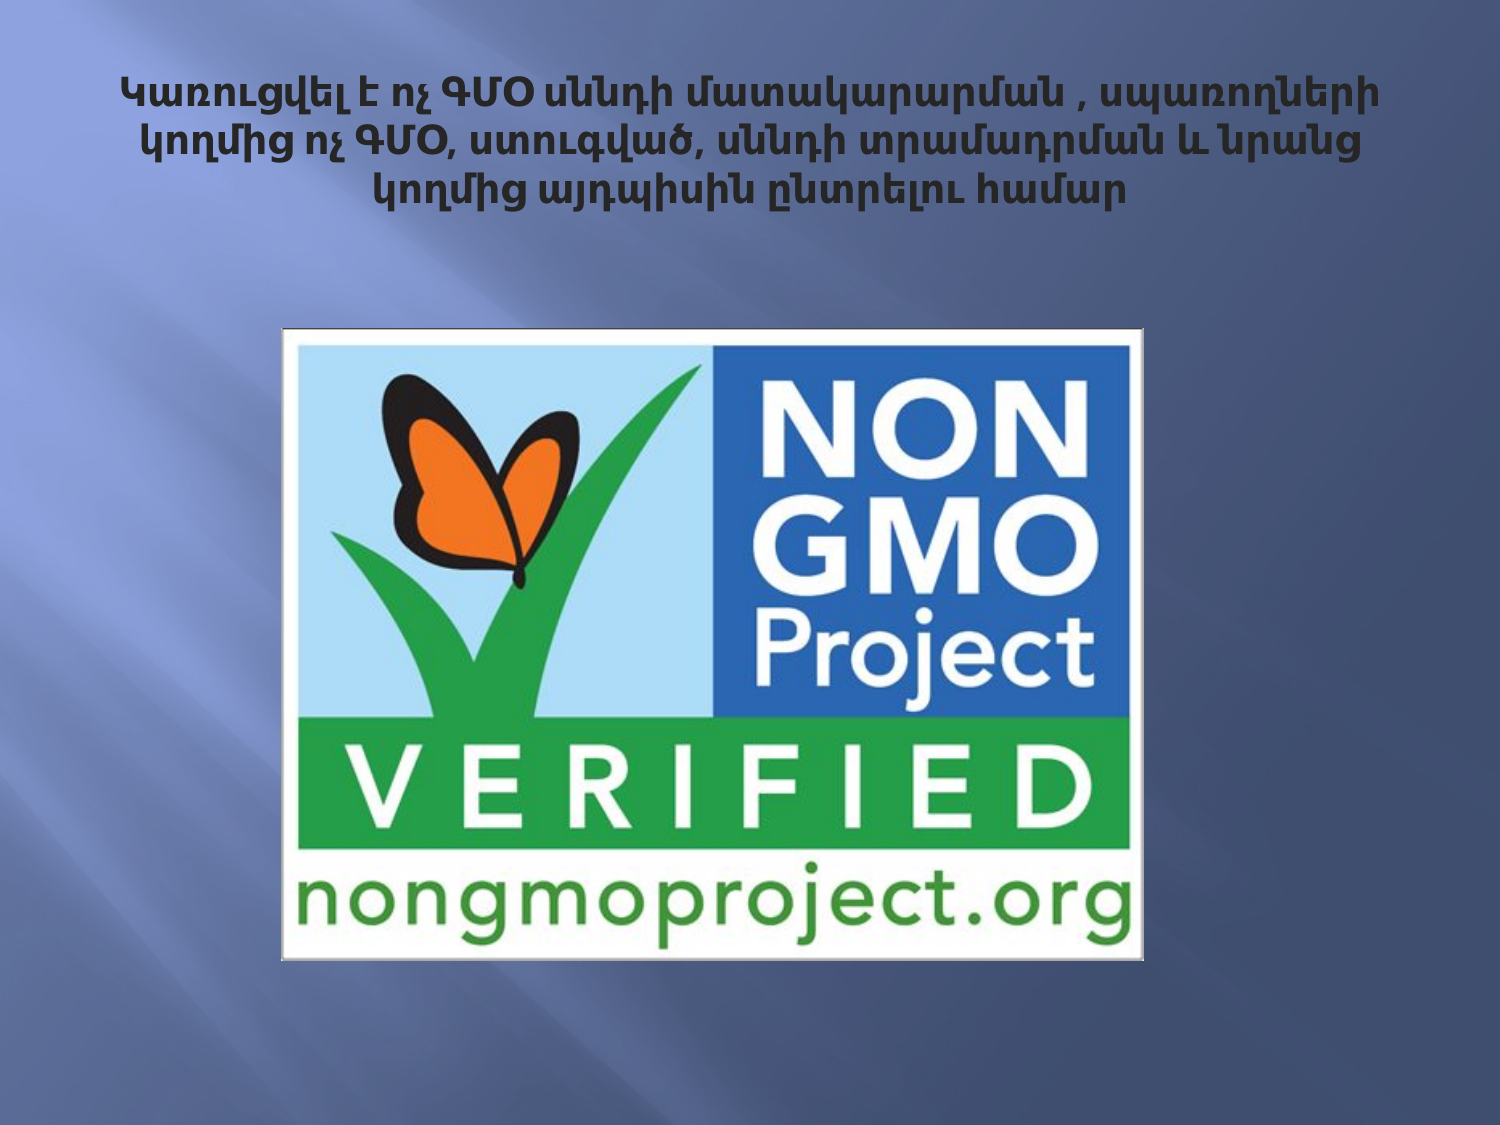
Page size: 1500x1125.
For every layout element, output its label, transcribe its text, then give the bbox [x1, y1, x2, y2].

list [280, 327, 1144, 962]
title Կառուցվել է ոչ ԳՄՕ սննդի մատակարարման , սպառողների կողմից ոչ ԳՄՕ, ստուգված, սննդի տրամադրման և նրանց կողմից այդպիսին ընտրելու համար [75, 45, 1425, 233]
